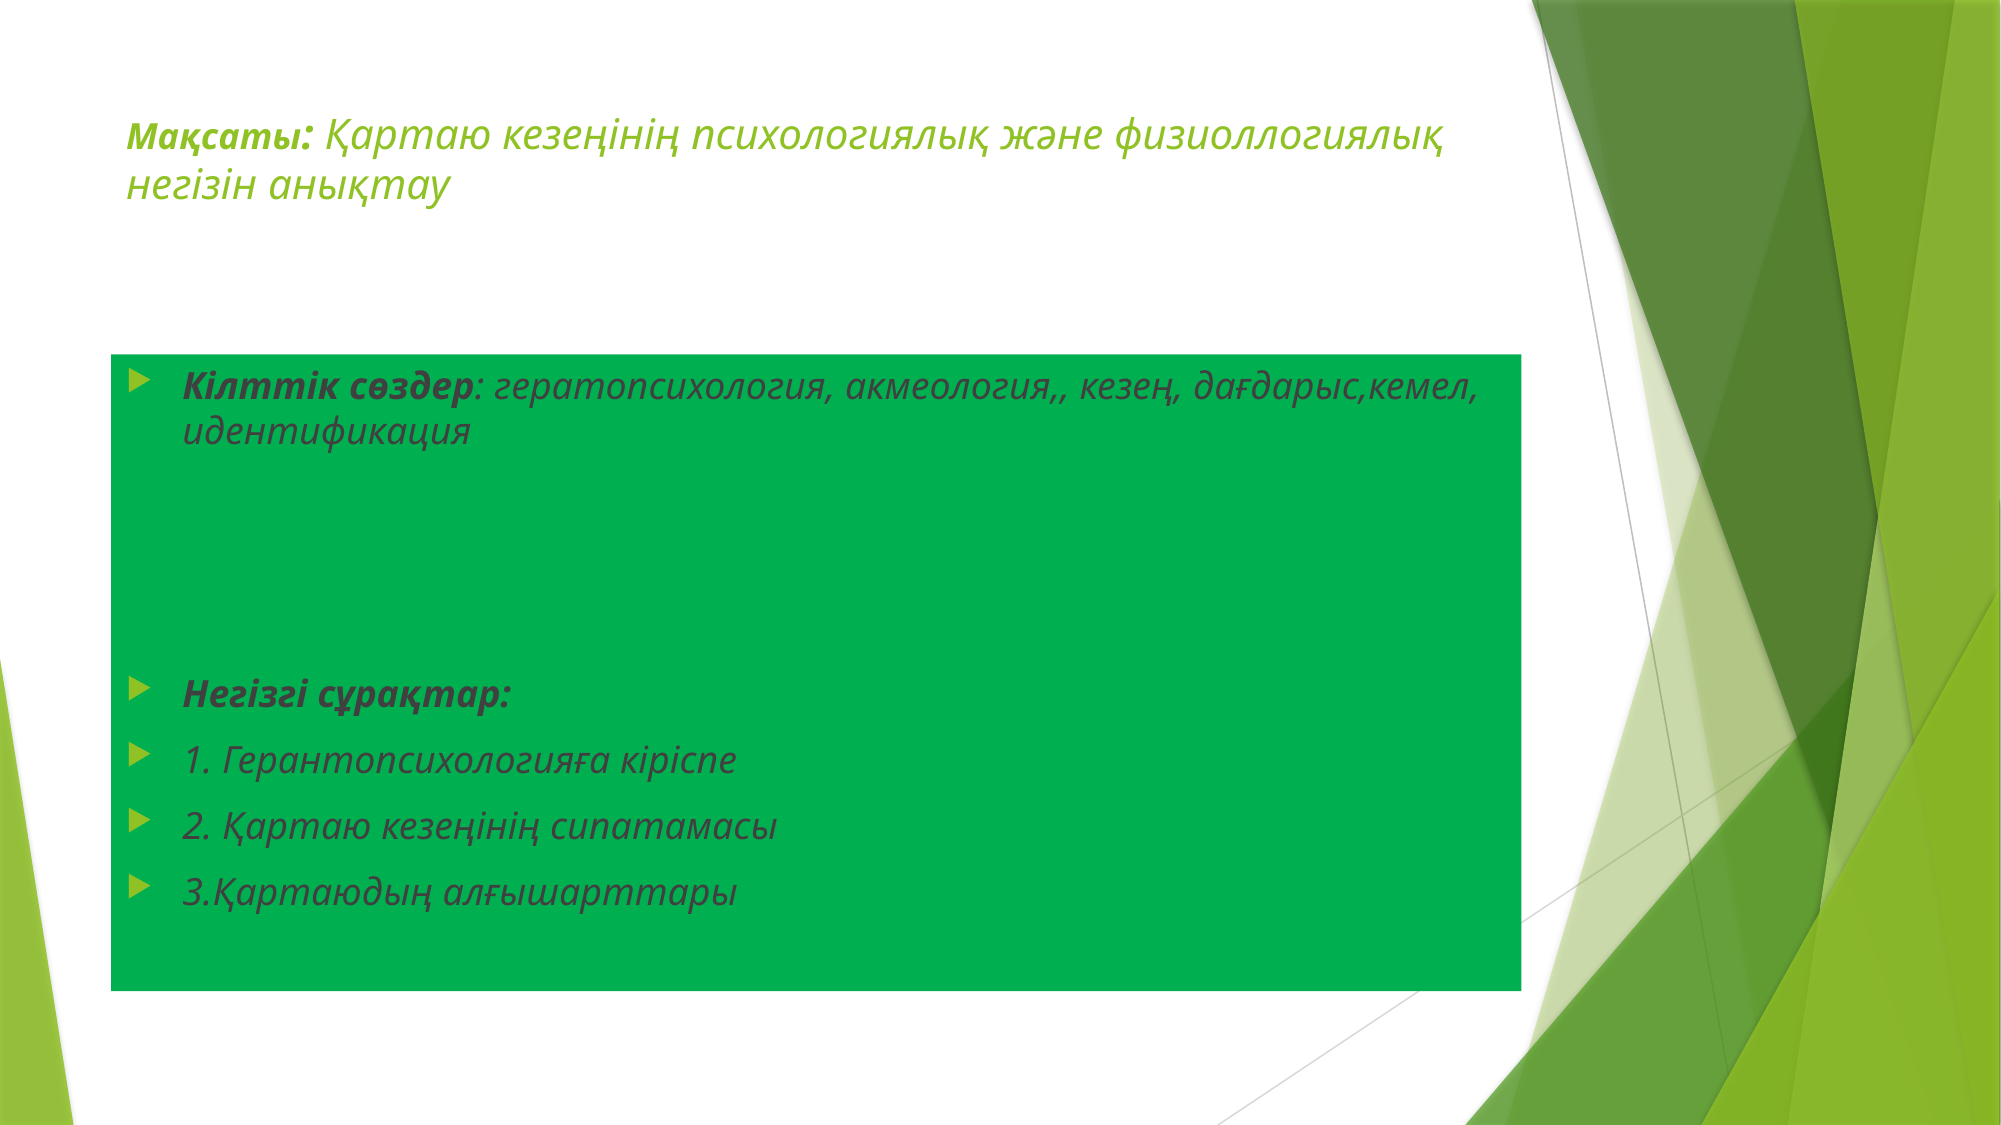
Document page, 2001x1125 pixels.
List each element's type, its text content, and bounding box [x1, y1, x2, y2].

title Мақсаты: Қартаю кезеңінің психологиялық және физиоллогиялық негізін анықтау [111, 99, 1522, 317]
list Кілттік сөздер: гератопсихология, акмеология,, кезең, дағдарыс,кемел, идентификация Негізгі сұрақтар: 1. Герантопсихологияға кіріспе 2. Қартаю кезеңінің сипатамасы 3.Қартаюдың алғышарттары [111, 354, 1522, 992]
